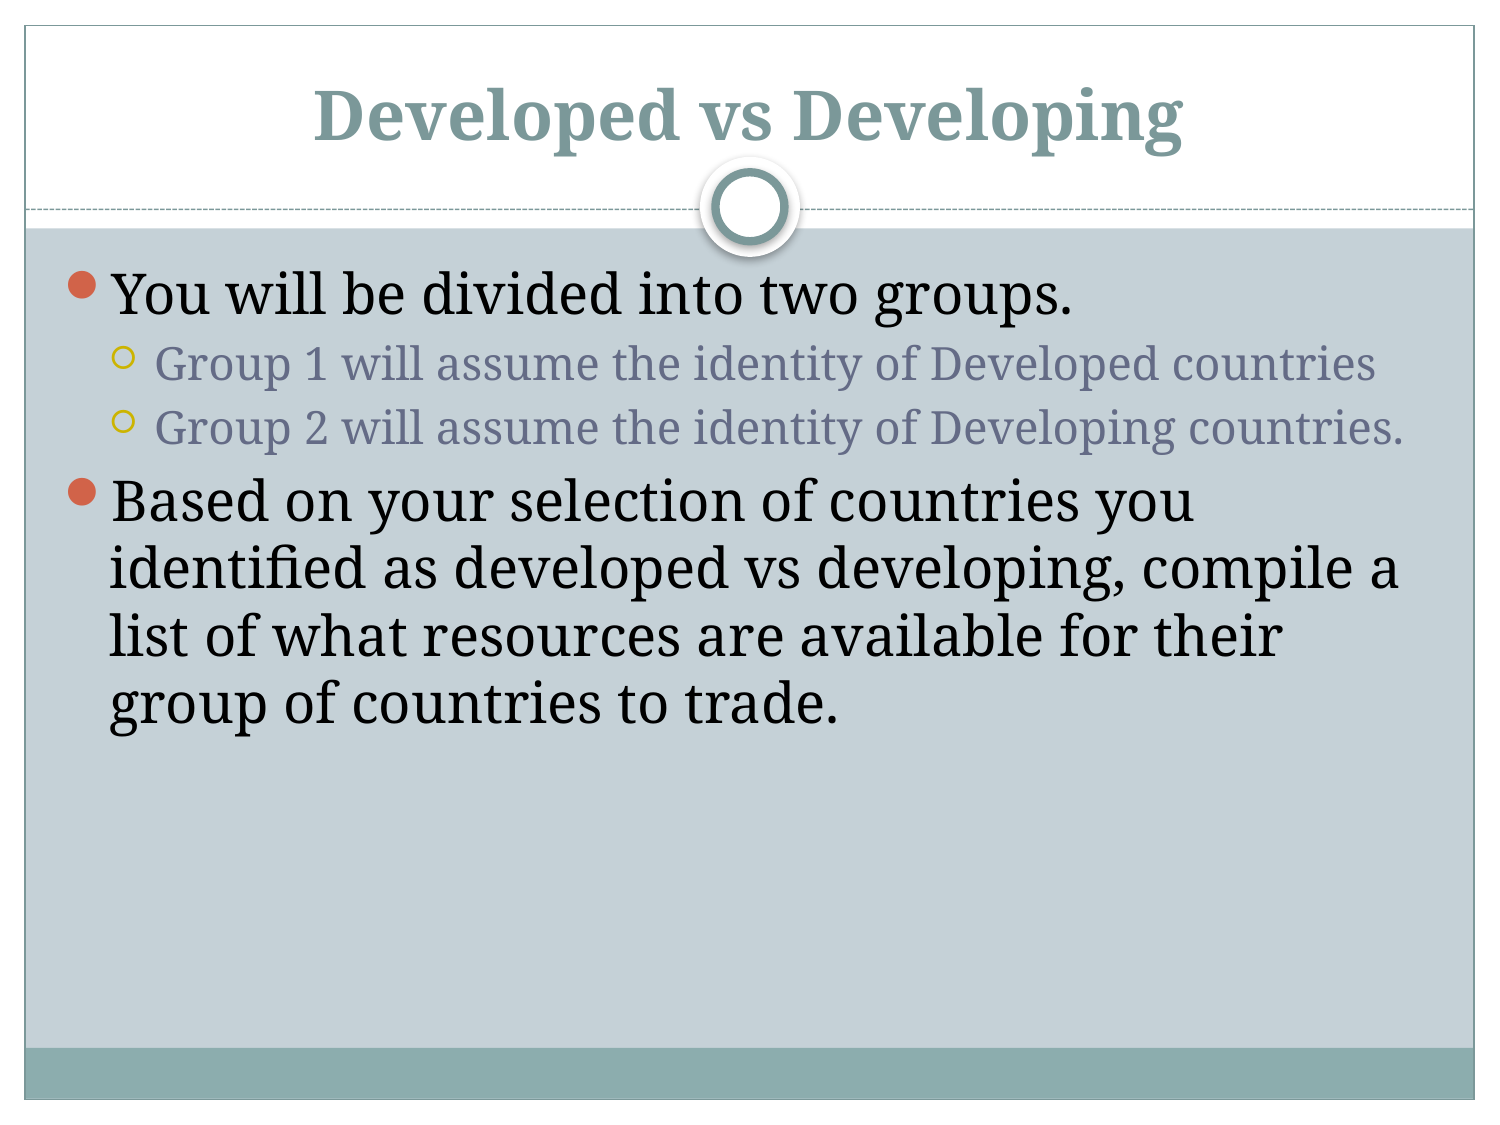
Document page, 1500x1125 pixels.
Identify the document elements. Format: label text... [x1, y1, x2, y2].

title Developed vs Developing [49, 37, 1450, 162]
list You will be divided into two groups. Group 1 will assume the identity of Developed countries Group 2 will assume the identity of Developing countries. Based on your selection of countries you identified as developed vs developing, compile a list of what resources are available for their group of countries to trade. [49, 250, 1445, 1001]
